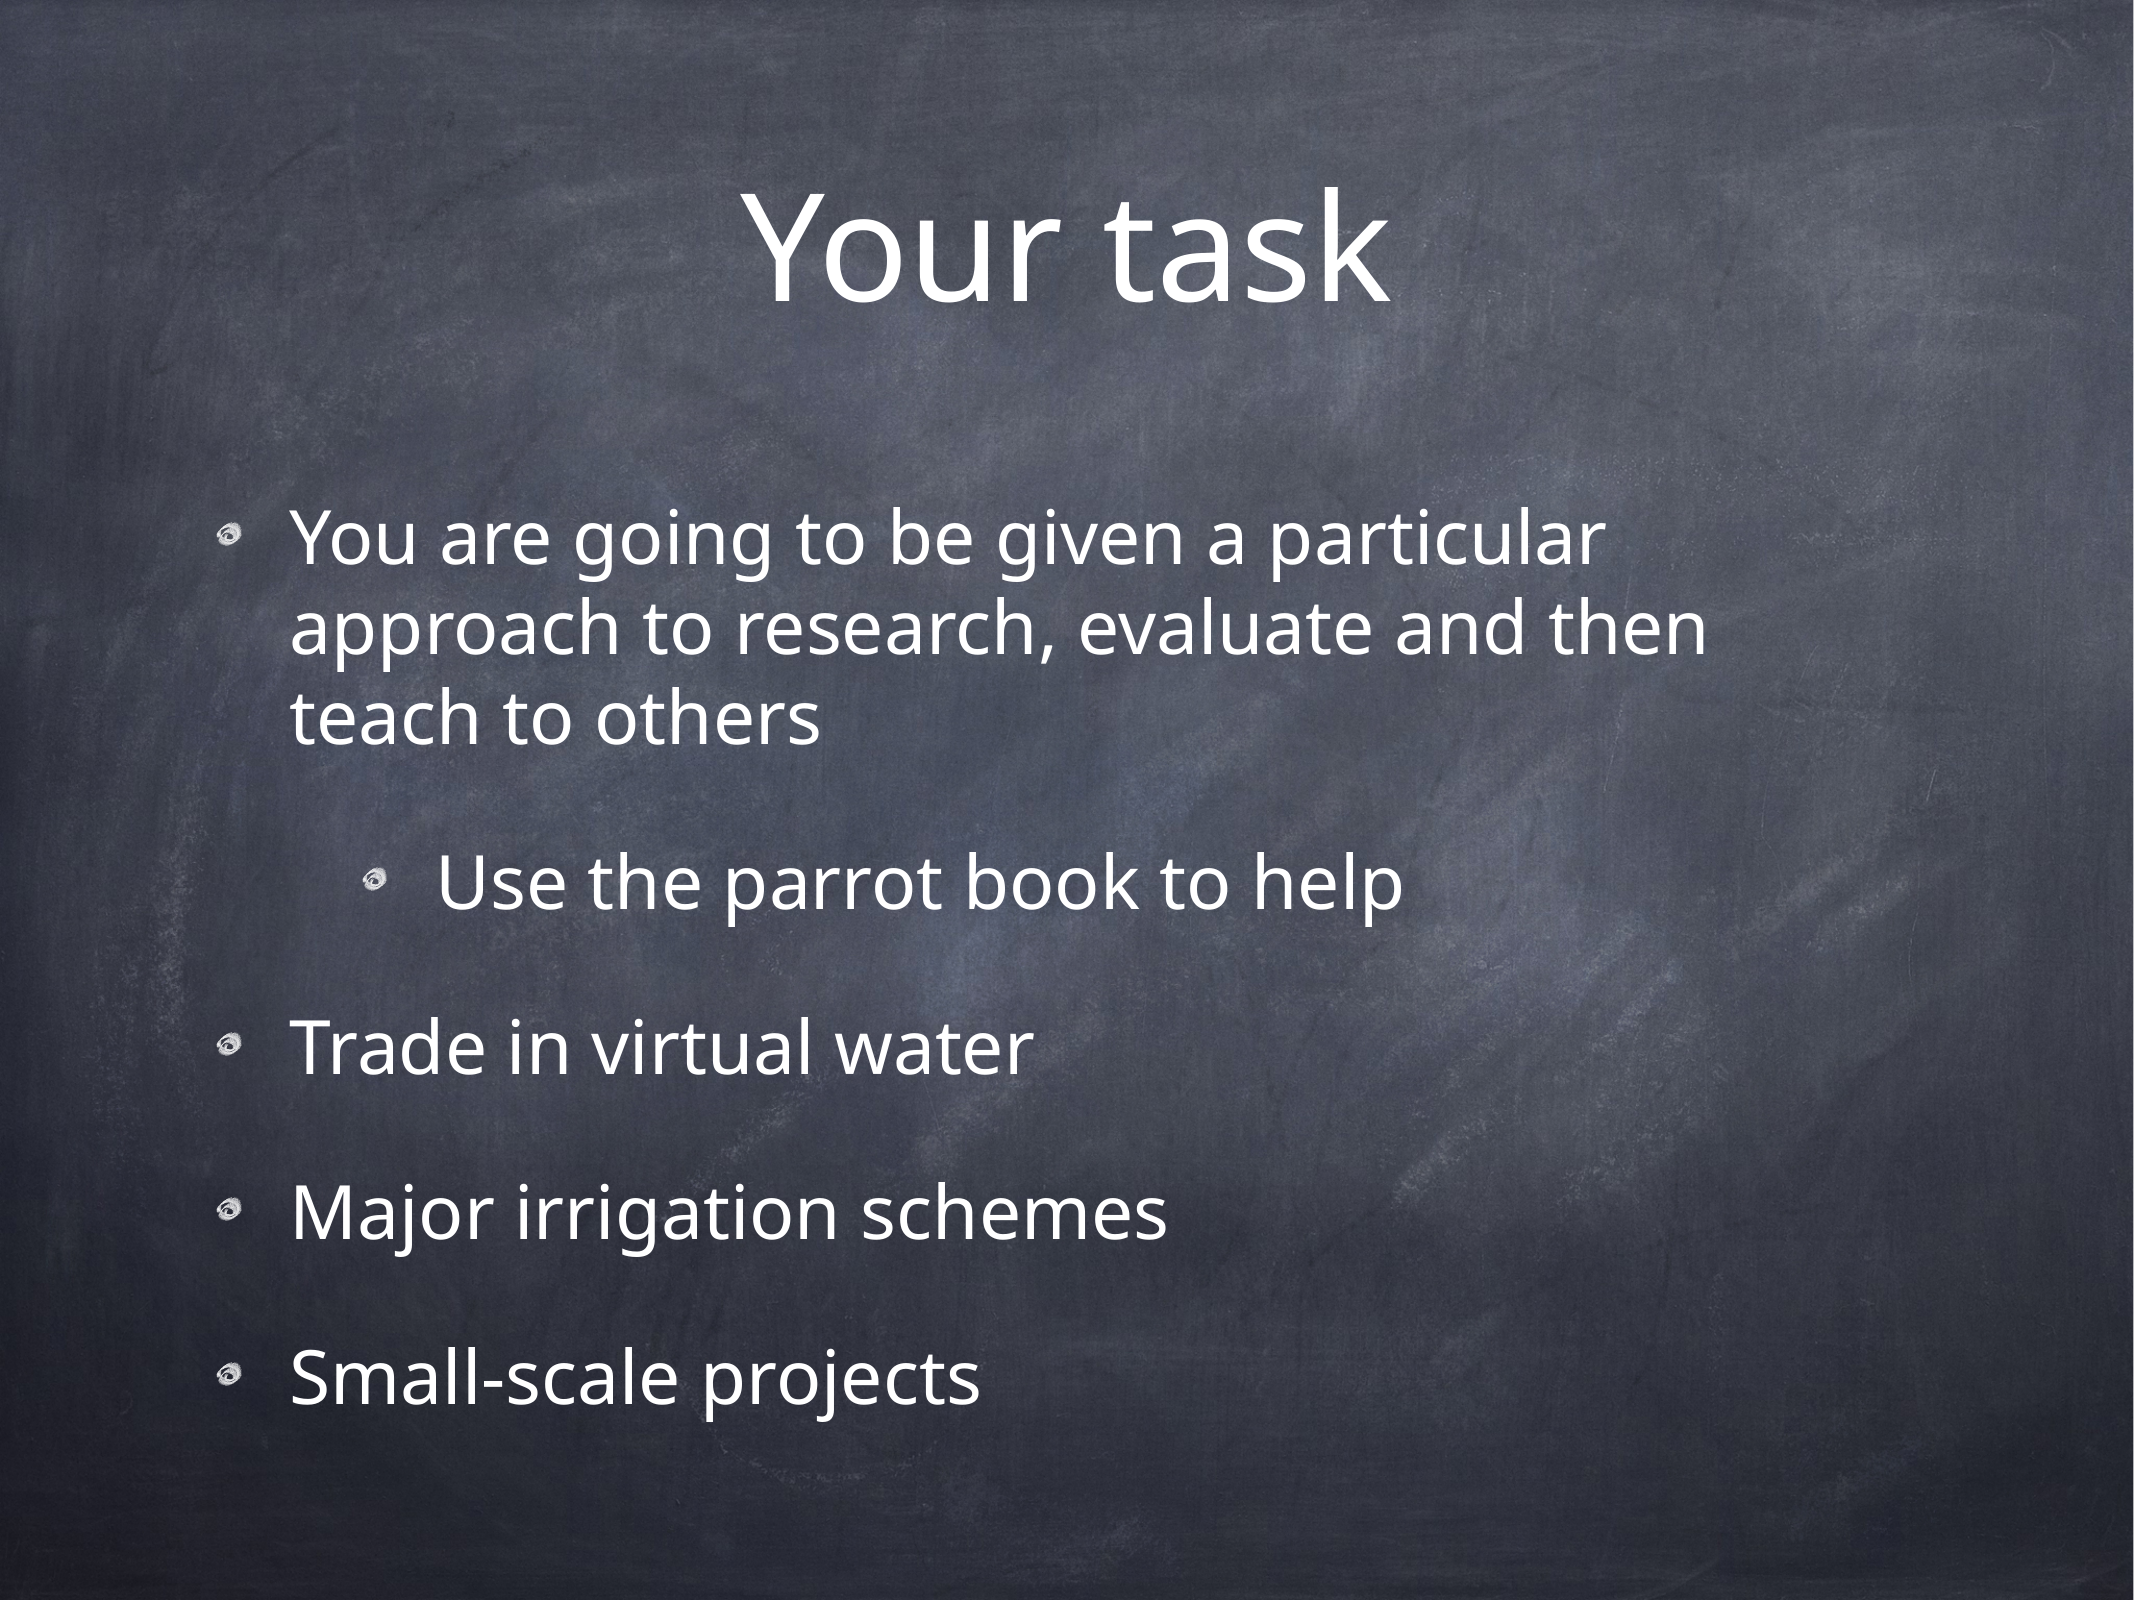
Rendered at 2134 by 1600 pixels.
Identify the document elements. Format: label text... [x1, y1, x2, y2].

list You are going to be given a particular approach to research, evaluate and then teach to others Use the parrot book to help Trade in virtual water Major irrigation schemes Small-scale projects [208, 483, 1925, 1425]
title Your task [208, 33, 1925, 450]
picture [0, 0, 2134, 1600]
